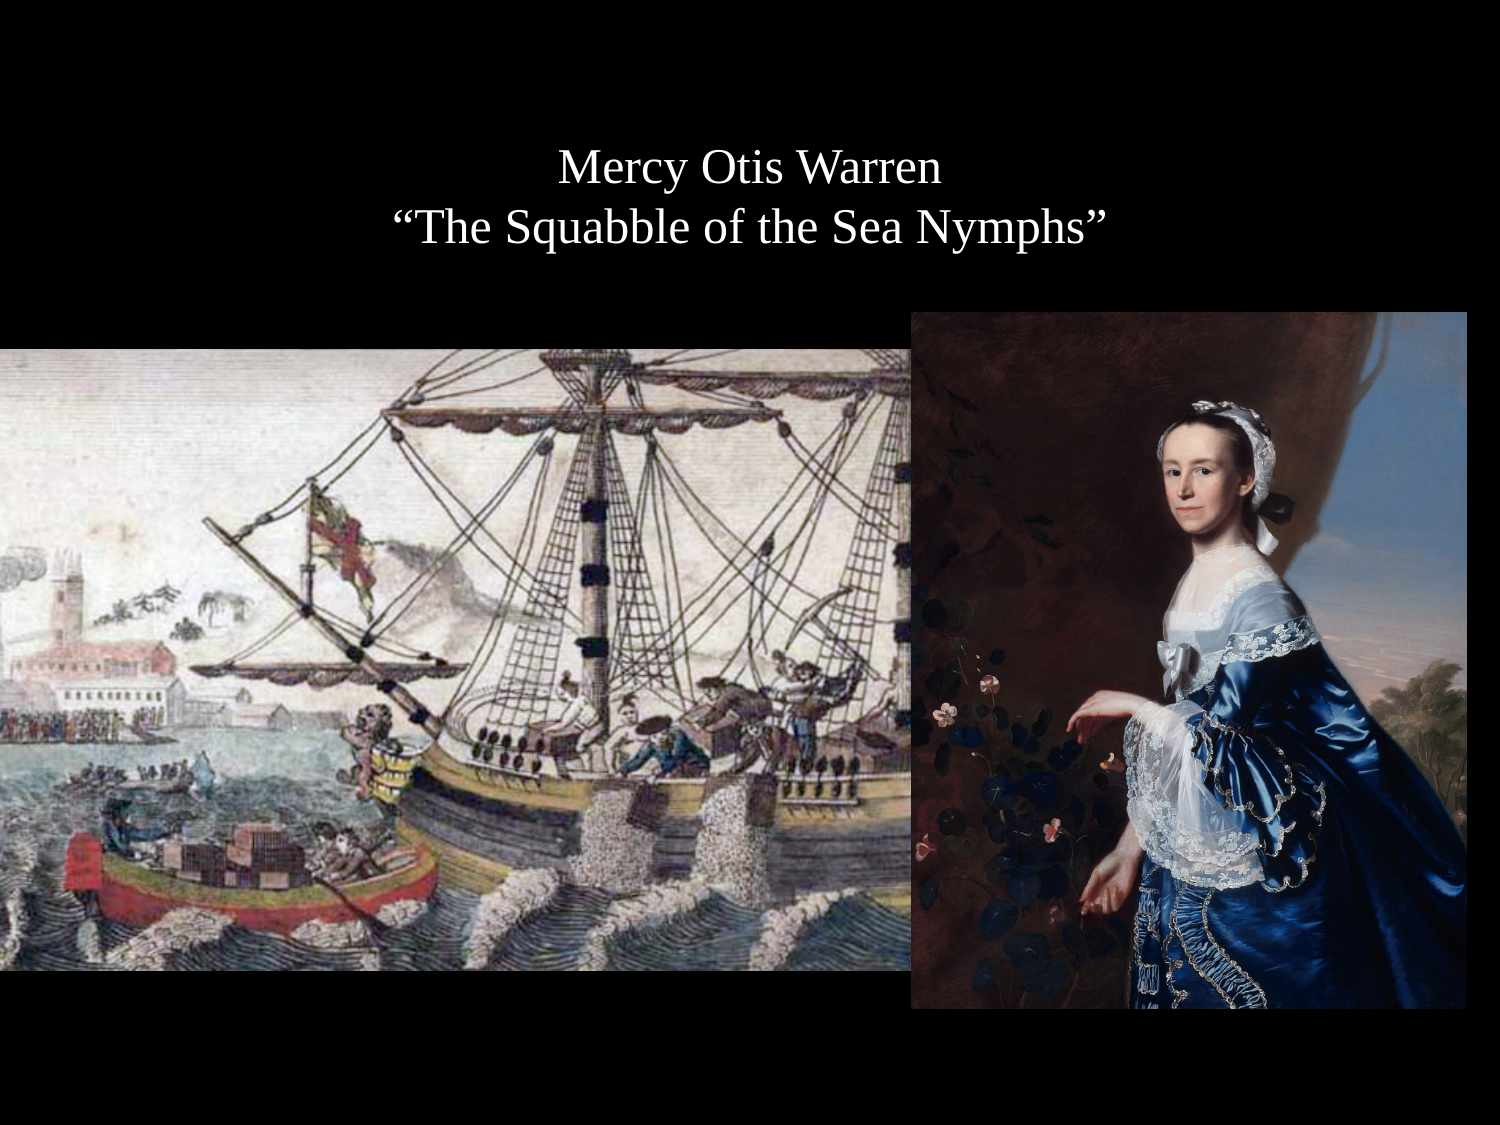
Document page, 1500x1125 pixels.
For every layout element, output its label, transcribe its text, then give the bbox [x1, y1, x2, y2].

title Mercy Otis Warren “The Squabble of the Sea Nymphs” [112, 99, 1388, 288]
picture [0, 312, 1467, 1010]
